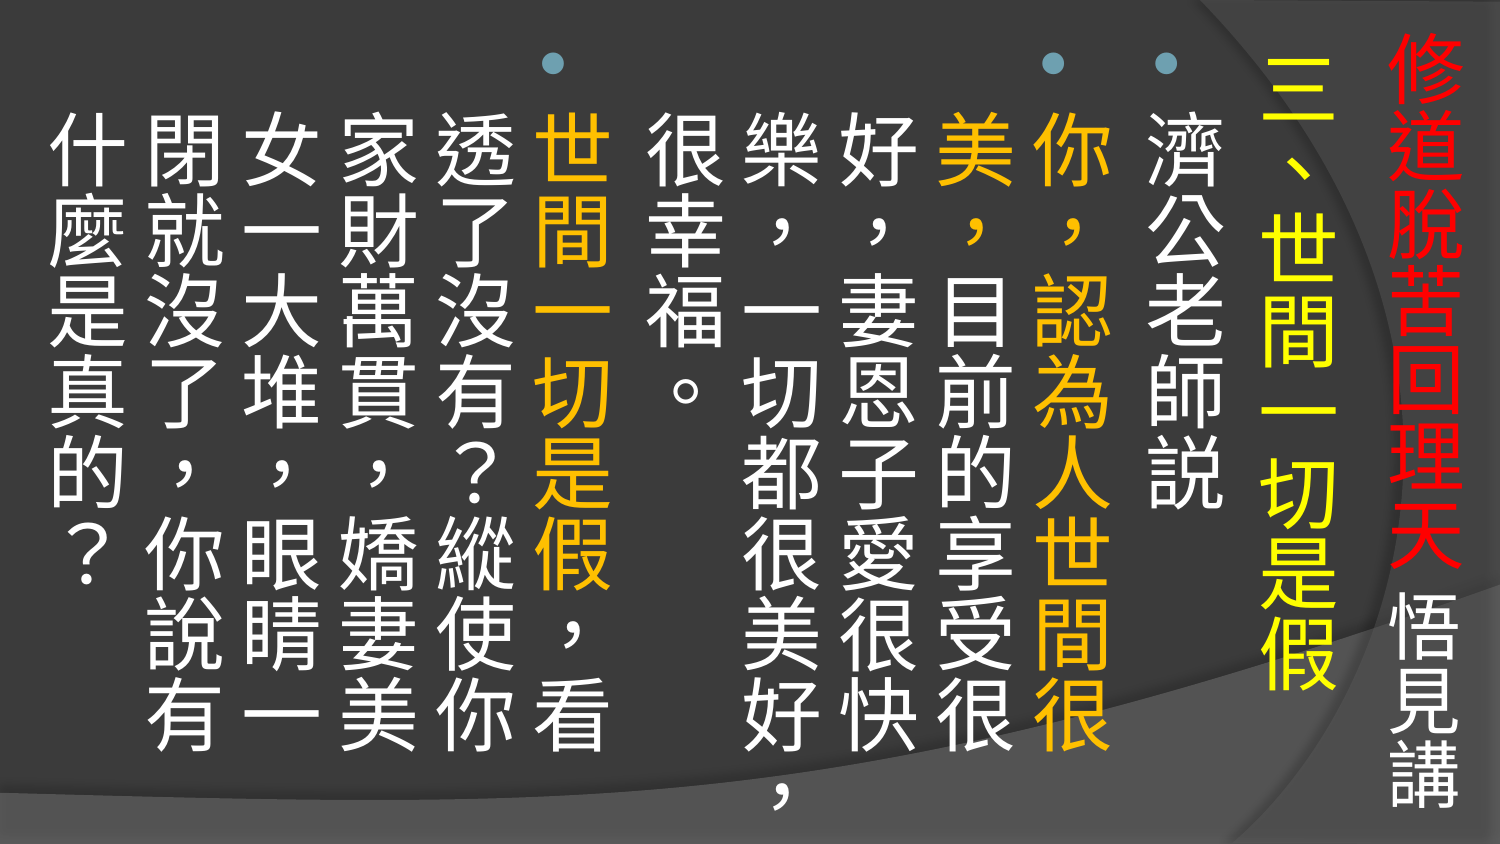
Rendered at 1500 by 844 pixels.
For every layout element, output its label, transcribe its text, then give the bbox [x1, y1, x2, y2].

list 三、世間一切是假 濟公老師説 你，認為人世間很美，目前的享受很好，妻恩子愛很快樂，一切都很美好，很幸福。 世間一切是假，看透了沒有？縱使你家財萬貫，嬌妻美女一大堆，眼睛一閉就沒了，你說有什麼是真的？ [29, 27, 1365, 820]
title 修道脫苦回理天 悟見講 [1364, 21, 1483, 820]
